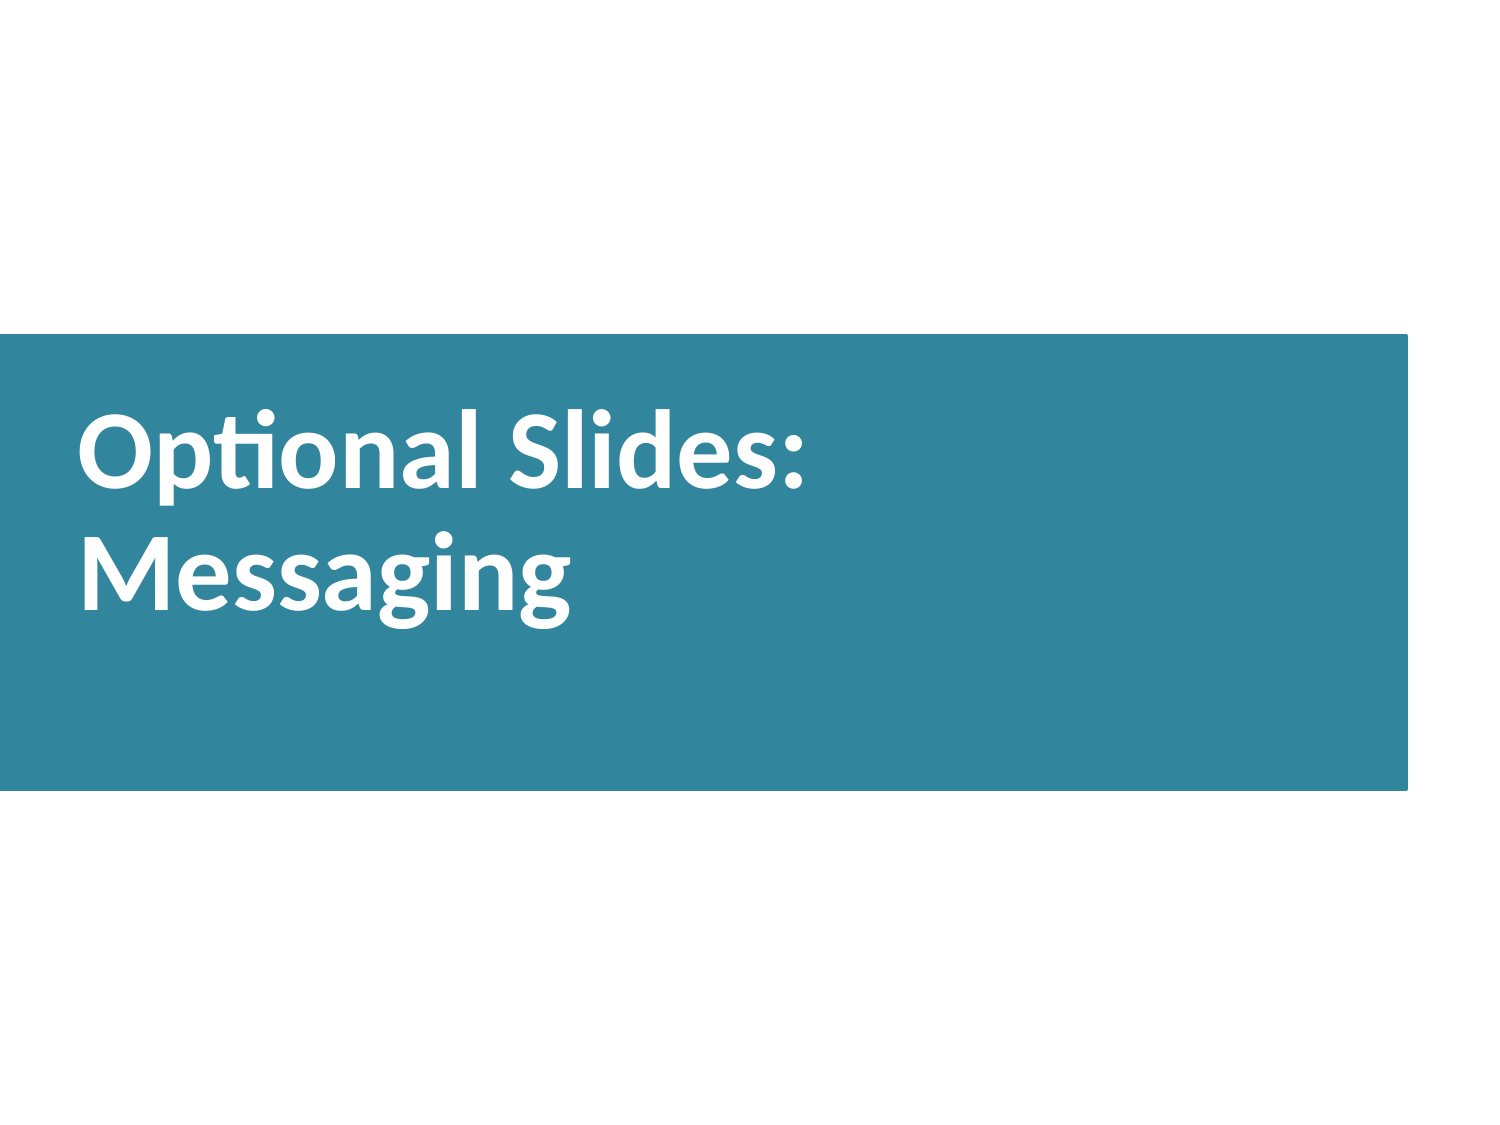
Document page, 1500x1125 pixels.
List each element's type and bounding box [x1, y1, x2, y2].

text_box [0, 335, 1407, 789]
